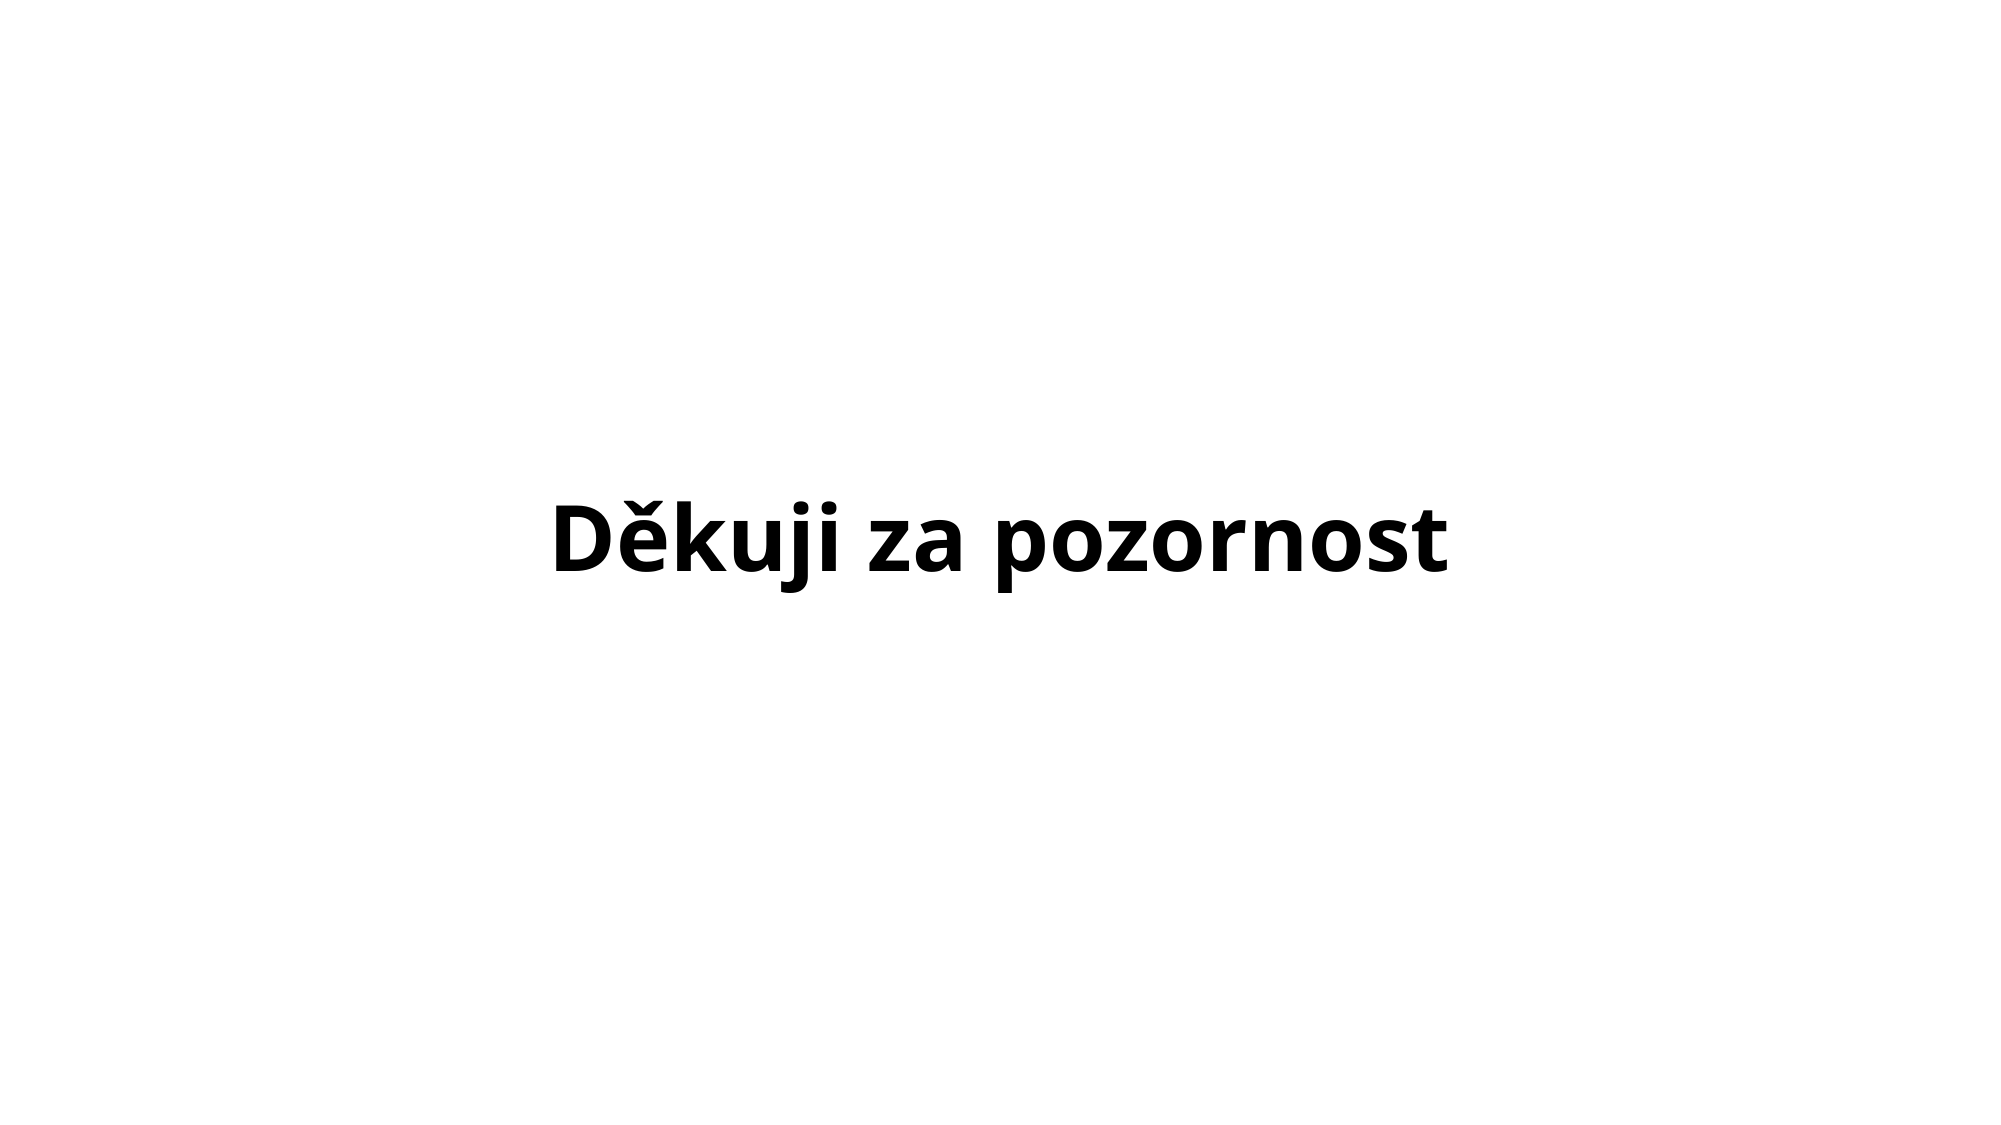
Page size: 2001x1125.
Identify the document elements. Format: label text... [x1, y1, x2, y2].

title Děkuji za pozornost [137, 59, 1863, 1024]
